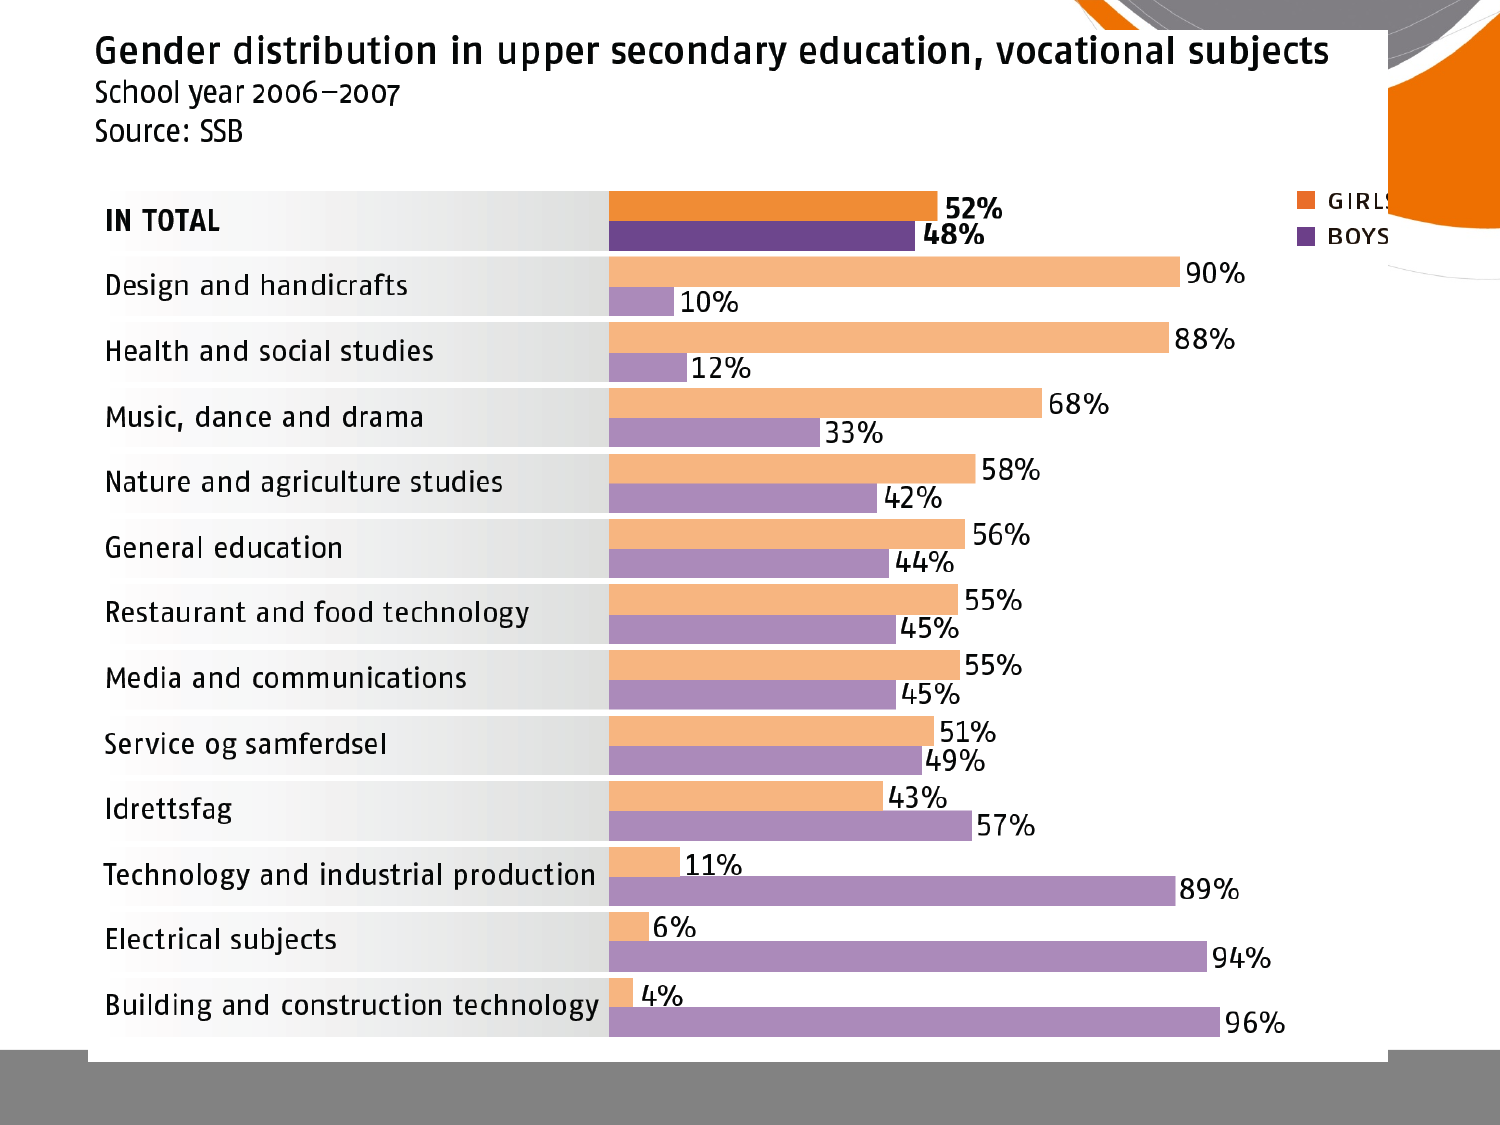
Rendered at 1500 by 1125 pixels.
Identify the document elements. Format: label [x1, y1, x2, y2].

picture [1068, 0, 1500, 290]
list [88, 30, 1389, 1062]
